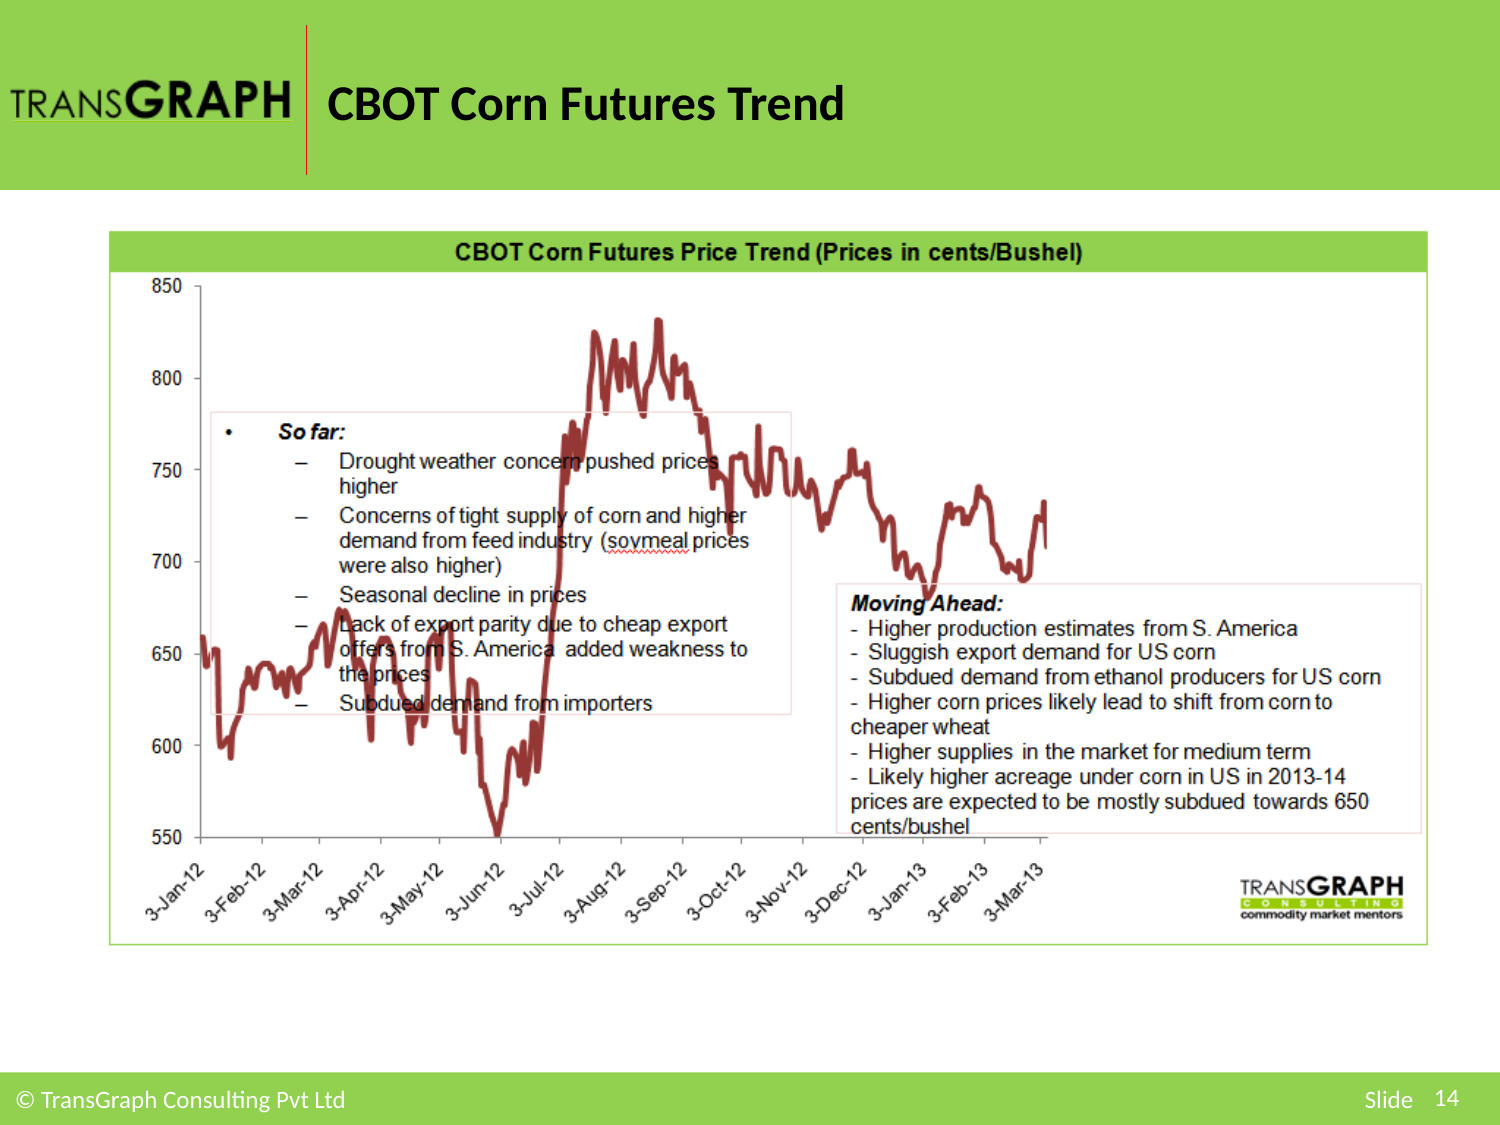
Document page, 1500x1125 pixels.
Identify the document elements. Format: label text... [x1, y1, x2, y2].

picture [4, 78, 302, 122]
title CBOT Corn Futures Trend [312, 24, 1476, 176]
slide_number 14 [1419, 1070, 1494, 1123]
picture [99, 224, 1432, 951]
